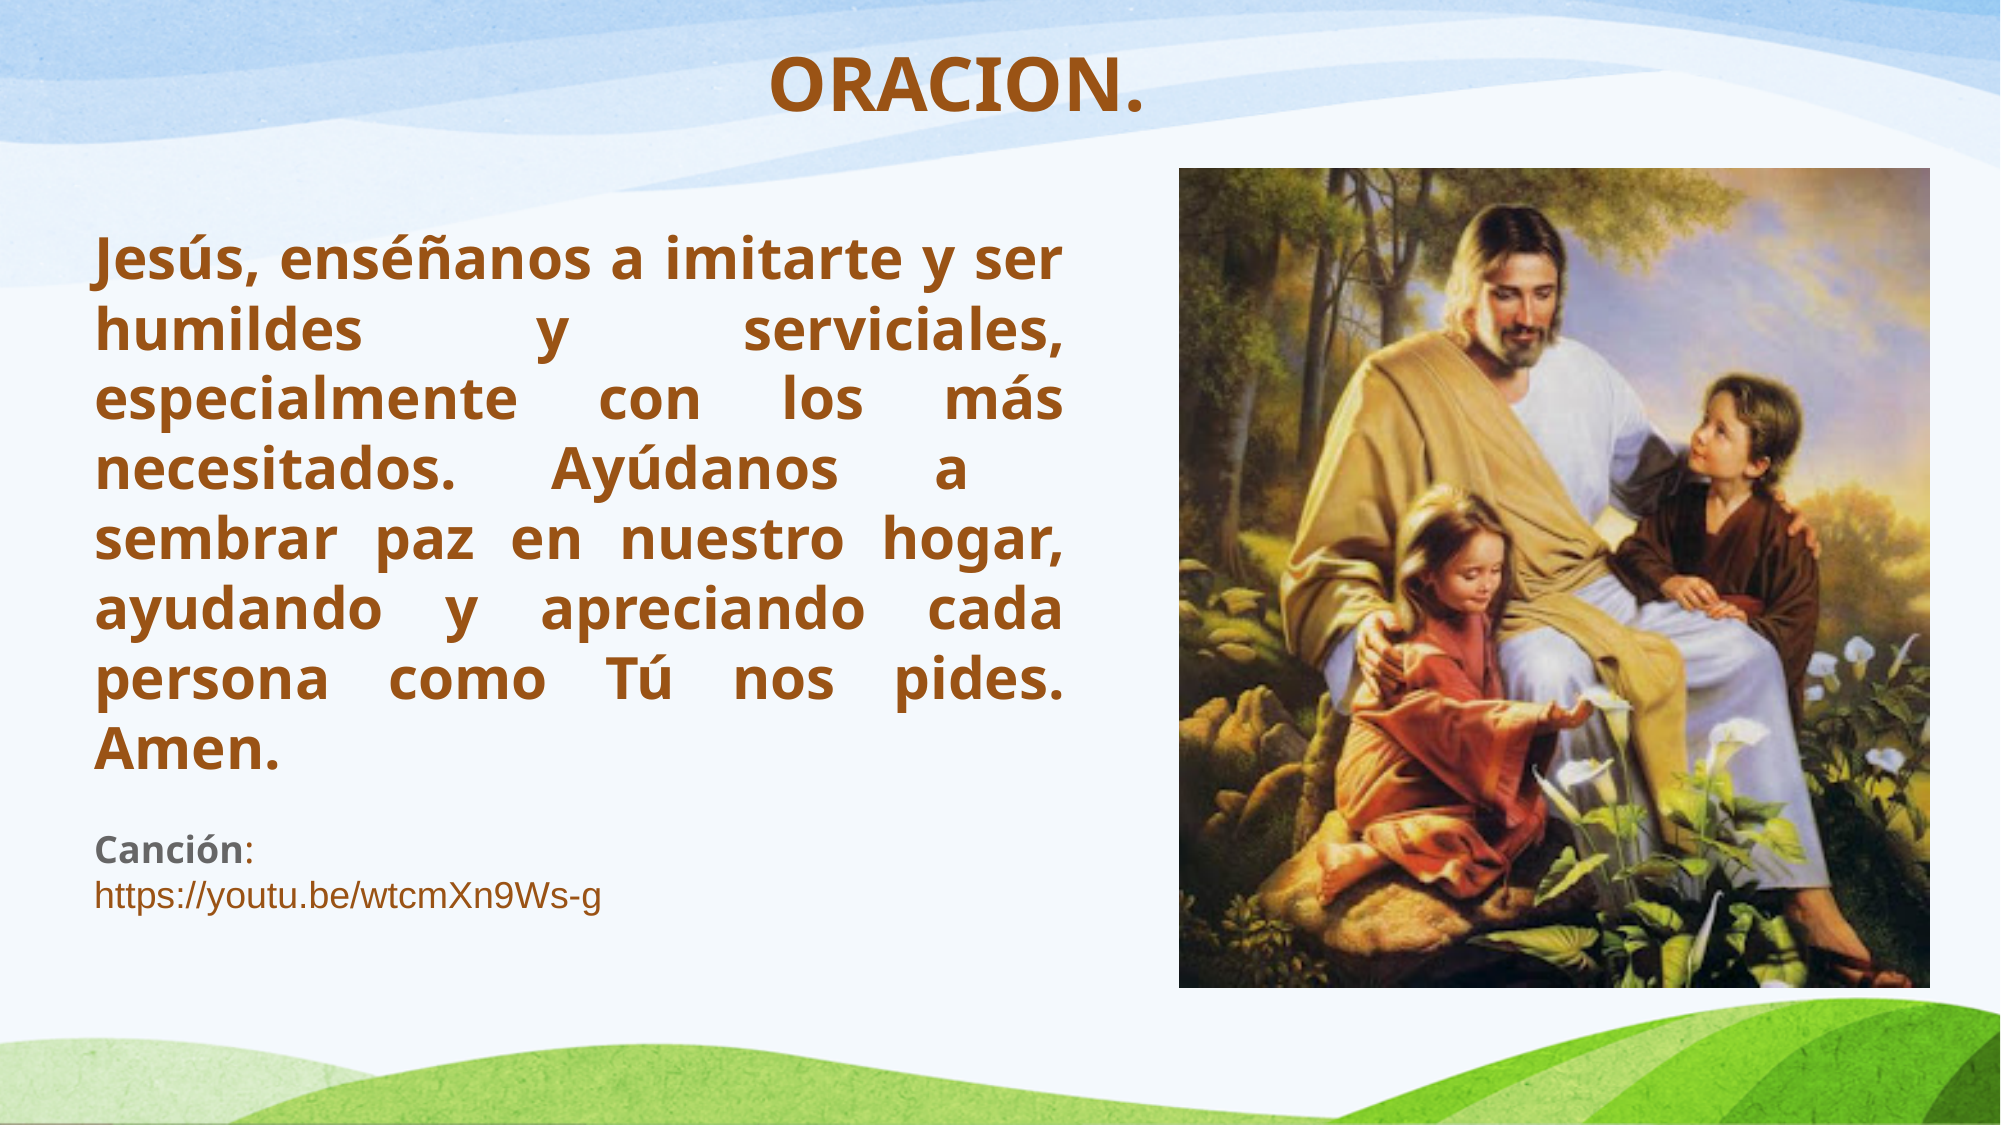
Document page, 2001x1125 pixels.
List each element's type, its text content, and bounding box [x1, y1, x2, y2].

text_box Jesús, enséñanos a imitarte y ser humildes y serviciales, especialmente con los más necesitados. Ayúdanos a sembrar paz en nuestro hogar, ayudando y apreciando cada persona como Tú nos pides. Amen. Canción: https://youtu.be/wtcmXn9Ws-g [79, 214, 1080, 924]
text_box ORACION. [752, 29, 1578, 134]
picture [0, 0, 2001, 1125]
